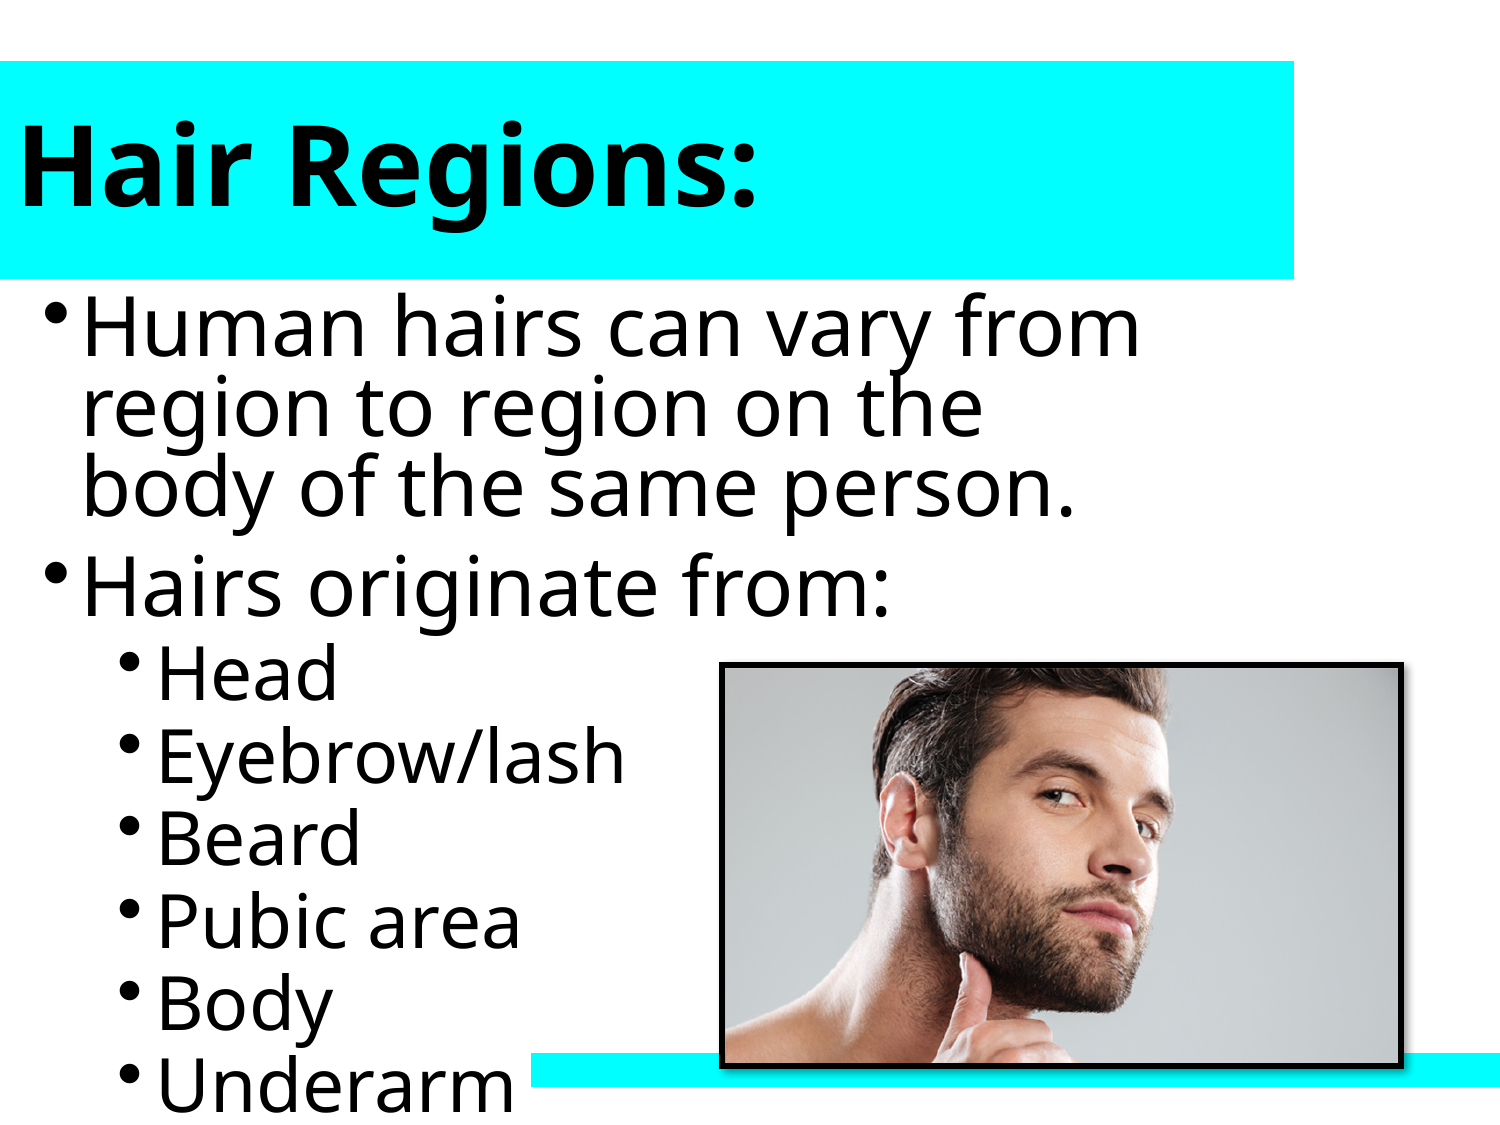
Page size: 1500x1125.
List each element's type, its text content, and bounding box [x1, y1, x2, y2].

text_box [531, 1053, 1500, 1087]
picture [725, 668, 1398, 1064]
title Hair Regions: [0, 61, 1294, 279]
text_box Human hairs can vary from region to region on the body of the same person. Hairs originate from: Head Eyebrow/lash Beard Pubic area Body Underarm [27, 284, 1181, 935]
